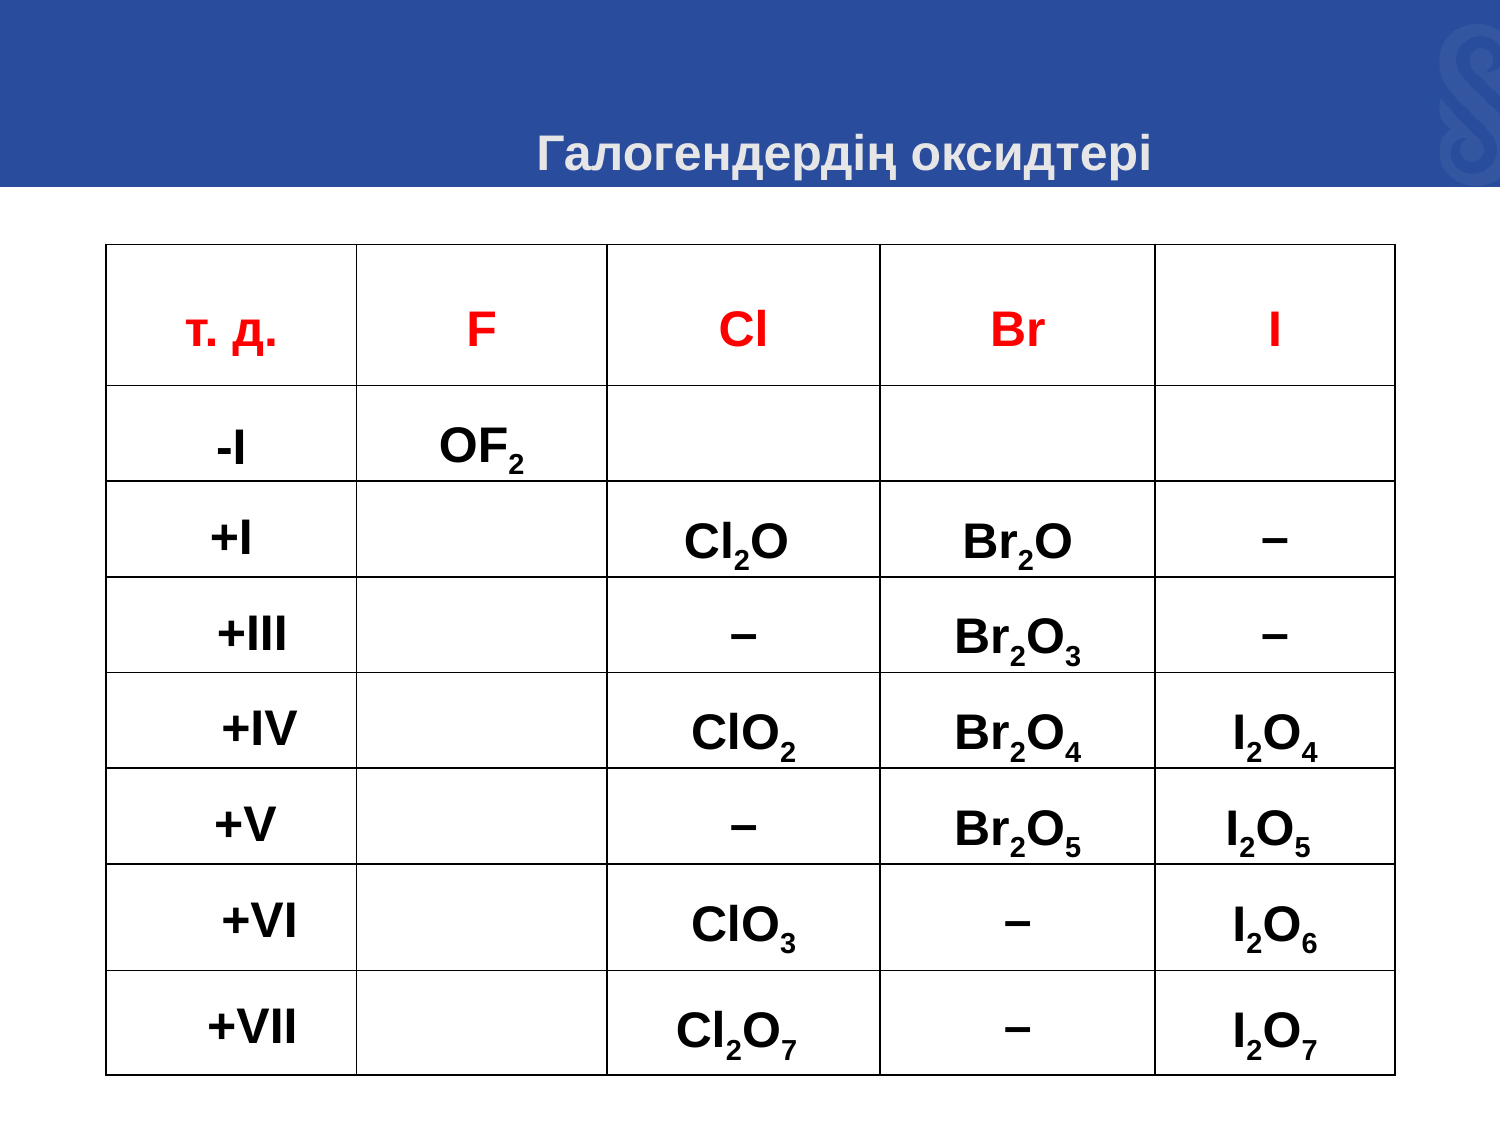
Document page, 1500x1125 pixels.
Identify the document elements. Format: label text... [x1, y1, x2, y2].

table_cell [357, 865, 606, 970]
table_cell – [1156, 482, 1394, 576]
table_cell – [881, 971, 1154, 1074]
table_cell [1156, 386, 1394, 480]
table_cell +VII [107, 971, 356, 1074]
table_header I [1156, 245, 1394, 385]
table_cell +IV [107, 673, 356, 767]
table_header Cl [608, 245, 879, 385]
table_cell +VI [107, 865, 356, 970]
table_cell Cl2O7 [608, 971, 879, 1074]
table_cell [357, 482, 606, 576]
table_cell [357, 673, 606, 767]
table_cell – [608, 769, 879, 863]
table_cell Cl2O [608, 482, 879, 576]
table_cell – [1156, 578, 1394, 672]
table_cell Br2O5 [881, 769, 1154, 863]
table_cell I2O6 [1156, 865, 1394, 970]
table_cell [608, 386, 879, 480]
table_cell +I [107, 482, 356, 576]
table_cell Br2O [881, 482, 1154, 576]
table_cell +V [107, 769, 356, 863]
table_header F [357, 245, 606, 385]
table_cell [357, 769, 606, 863]
table_cell -I [107, 386, 356, 480]
table_cell I2O5 [1156, 769, 1394, 863]
table_cell [881, 386, 1154, 480]
table_cell – [608, 578, 879, 672]
table_header Br [881, 245, 1154, 385]
table_cell I2O4 [1156, 673, 1394, 767]
picture [0, 0, 1500, 1125]
table_cell – [881, 865, 1154, 970]
table_cell Br2O3 [881, 578, 1154, 672]
title Галогендердің оксидтері [188, 88, 1500, 189]
table_cell +III [107, 578, 356, 672]
table_cell Br2O4 [881, 673, 1154, 767]
table_cell OF2 [357, 386, 606, 480]
table_cell ClO3 [608, 865, 879, 970]
table_cell I2O7 [1156, 971, 1394, 1074]
table_cell [357, 578, 606, 672]
table_header т. д. [107, 245, 356, 385]
table_cell [357, 971, 606, 1074]
table_cell ClO2 [608, 673, 879, 767]
